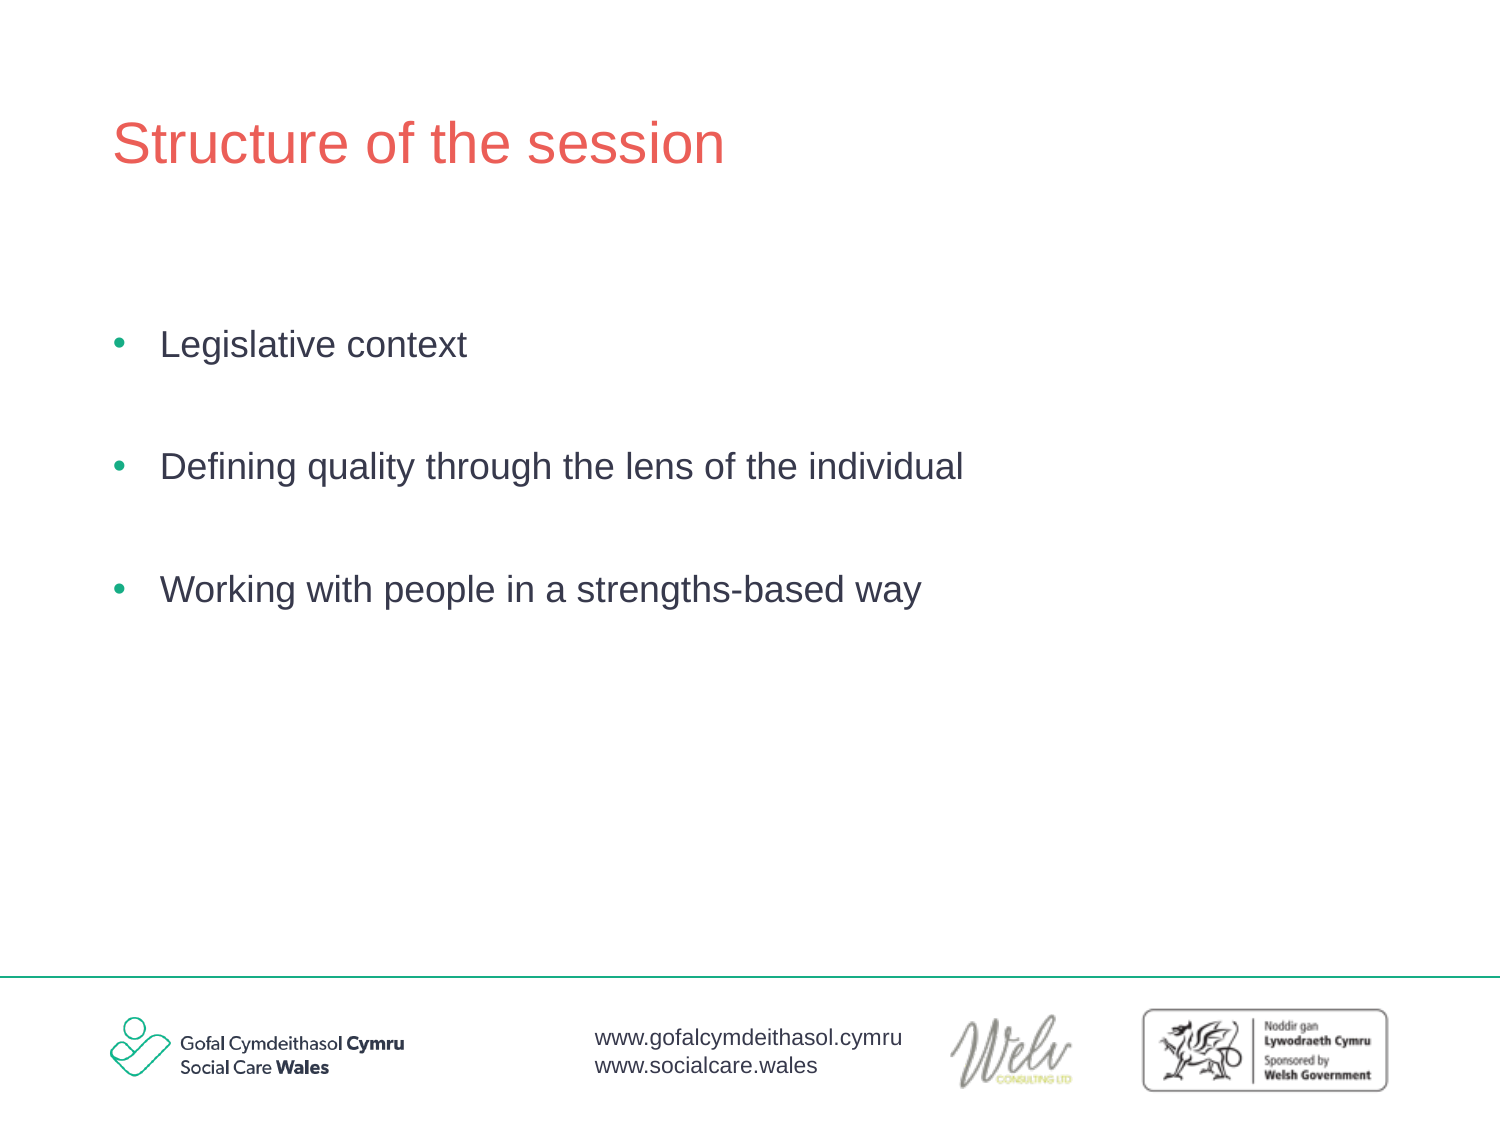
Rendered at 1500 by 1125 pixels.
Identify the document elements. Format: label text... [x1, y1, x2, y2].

picture [950, 1014, 1073, 1089]
list Legislative context Defining quality through the lens of the individual Working with people in a strengths-based way [97, 317, 1404, 889]
picture [1137, 995, 1395, 1106]
title Structure of the session [97, 106, 1369, 276]
